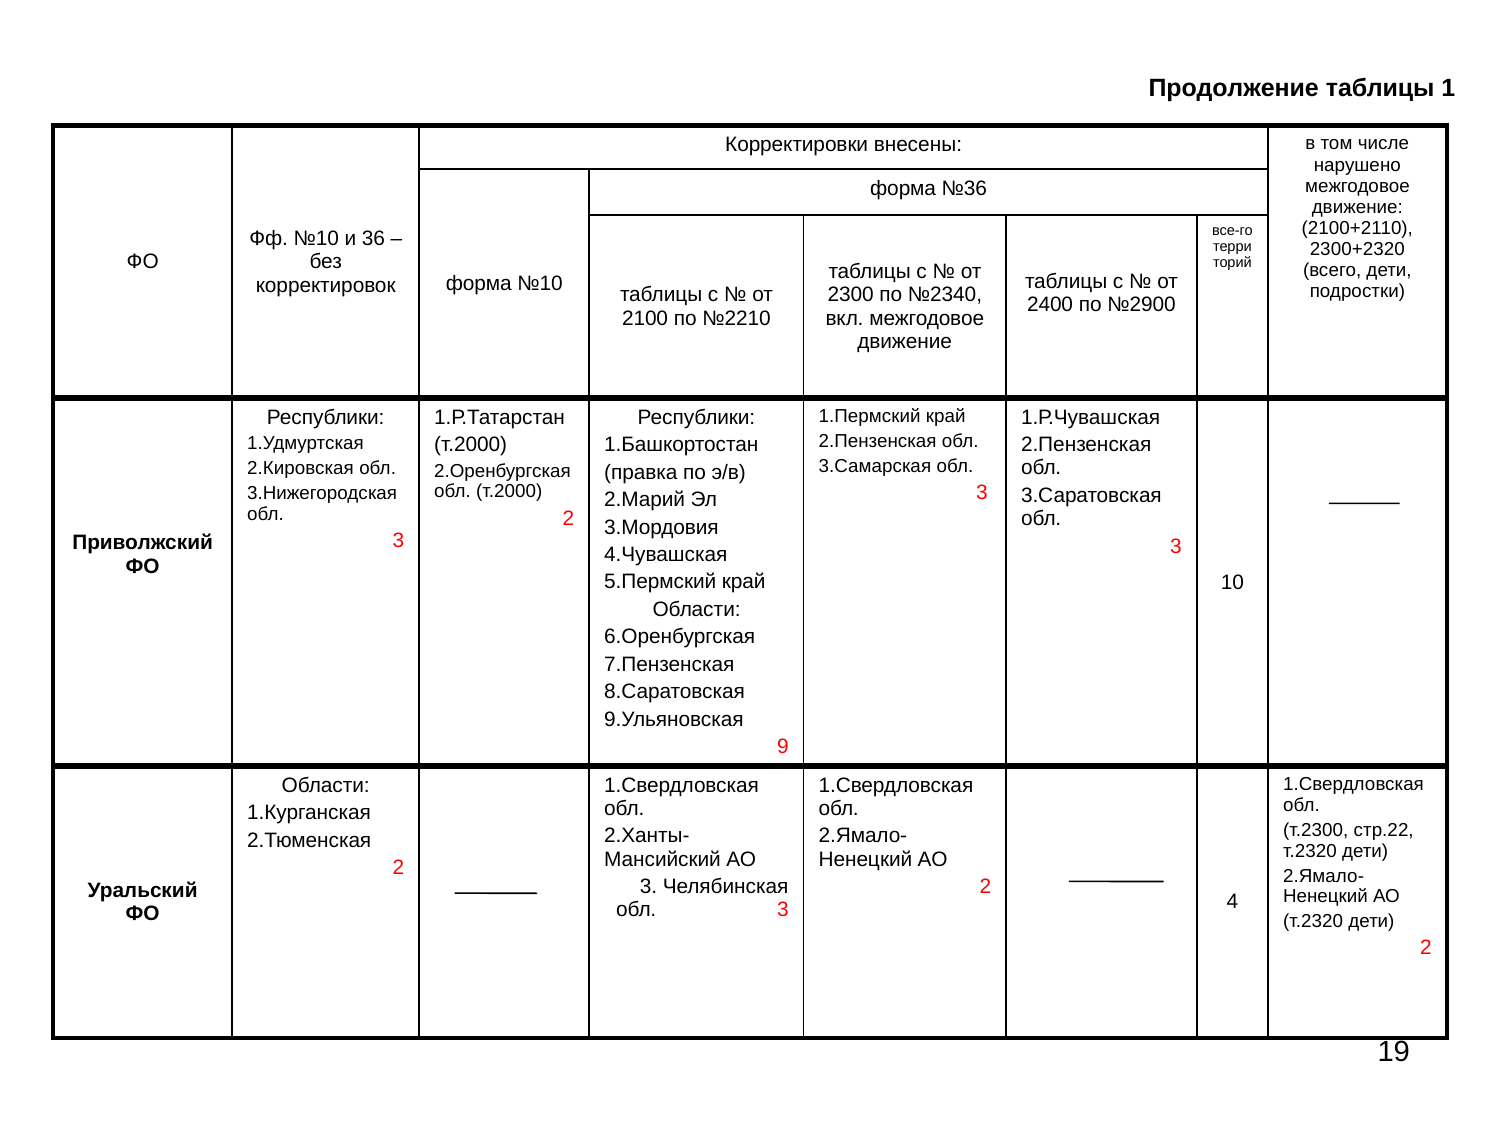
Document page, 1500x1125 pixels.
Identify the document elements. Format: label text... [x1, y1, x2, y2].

table_cell 1.Р.Татарстан (т.2000) 2.Оренбургская обл. (т.2000) 2 [420, 401, 588, 763]
table_cell таблицы с № от 2100 по №2210 [590, 216, 803, 395]
table_cell [420, 769, 588, 1036]
table_cell 1.Р.Чувашская 2.Пензенская обл. 3.Саратовская обл. 3 [1007, 401, 1196, 763]
text_box Продолжение таблицы 1 [76, 63, 1471, 109]
table_cell 1.Свердловская обл. 2.Ямало-Ненецкий АО 2 [804, 769, 1005, 1036]
table_header в том числе нарушено межгодовое движение: (2100+2110), 2300+2320 (всего, дети, подростки) [1269, 128, 1445, 395]
table_header Корректировки внесены: [420, 128, 1267, 168]
table_cell таблицы с № от 2400 по №2900 [1007, 216, 1196, 395]
table_cell Приволжский ФО [55, 401, 231, 763]
table_header Фф. №10 и 36 – без корректировок [233, 128, 418, 395]
table_cell Уральский ФО [55, 769, 231, 1036]
table_cell Области: 1.Курганская 2.Тюменская 2 [233, 769, 418, 1036]
table_cell таблицы с № от 2300 по №2340, вкл. межгодовое движение [804, 216, 1005, 395]
table_cell форма №36 [590, 170, 1267, 214]
table_cell [1269, 401, 1445, 763]
table_cell форма №10 [420, 170, 588, 395]
slide_number 19 [1074, 1040, 1426, 1103]
table_cell 1.Свердловская обл. 2.Ханты-Мансийский АО 3. Челябинская обл. 3 [590, 769, 803, 1036]
table_cell все-го территорий [1198, 216, 1267, 395]
table_cell 10 [1198, 401, 1267, 763]
table_cell Республики: 1.Удмуртская 2.Кировская обл. 3.Нижегородская обл. 3 [233, 401, 418, 763]
table_cell 4 [1198, 769, 1267, 1036]
table_cell Республики: 1.Башкортостан (правка по э/в) 2.Марий Эл 3.Мордовия 4.Чувашская 5.Пермский край Области: 6.Оренбургская 7.Пензенская 8.Саратовская 9.Ульяновская 9 [590, 401, 803, 763]
table_cell 1.Свердловская обл. (т.2300, стр.22, т.2320 дети) 2.Ямало-Ненецкий АО (т.2320 дети) 2 [1269, 769, 1445, 1036]
table_cell [1007, 769, 1196, 1036]
table_cell 1.Пермский край 2.Пензенская обл. 3.Самарская обл. 3 [804, 401, 1005, 763]
table_header ФО [55, 128, 231, 395]
